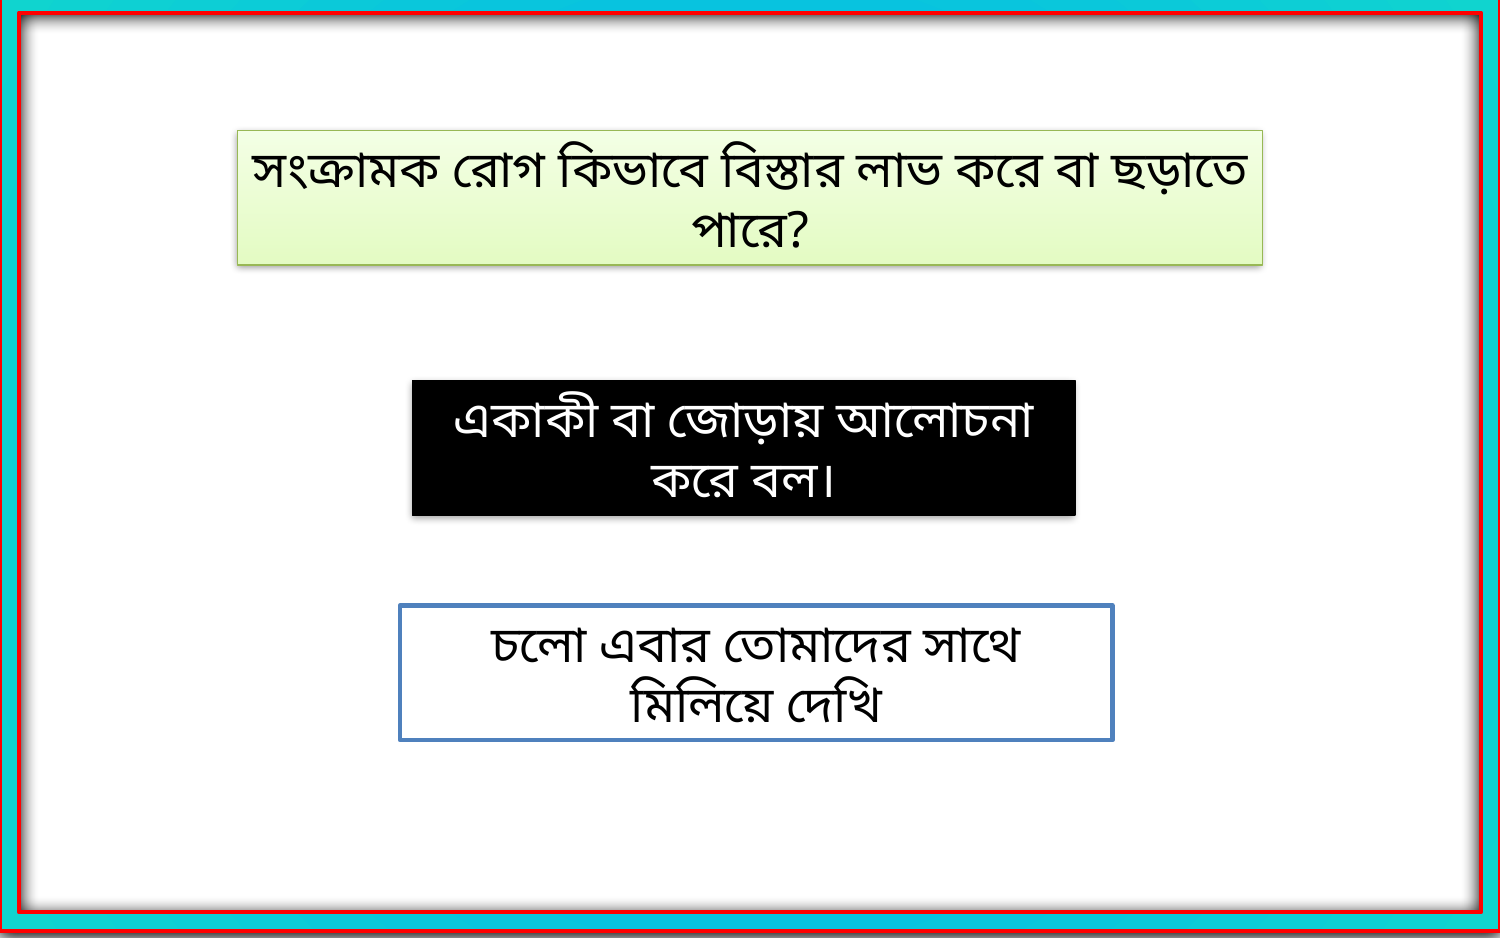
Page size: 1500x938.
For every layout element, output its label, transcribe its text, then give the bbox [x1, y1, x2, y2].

text_box চলো এবার তোমাদের সাথে মিলিয়ে দেখি [398, 603, 1115, 742]
text_box সংক্রামক রোগ কিভাবে বিস্তার লাভ করে বা ছড়াতে পারে? [237, 130, 1263, 266]
text_box একাকী বা জোড়ায় আলোচনা করে বল। [412, 380, 1076, 516]
text_box [0, 0, 1500, 933]
